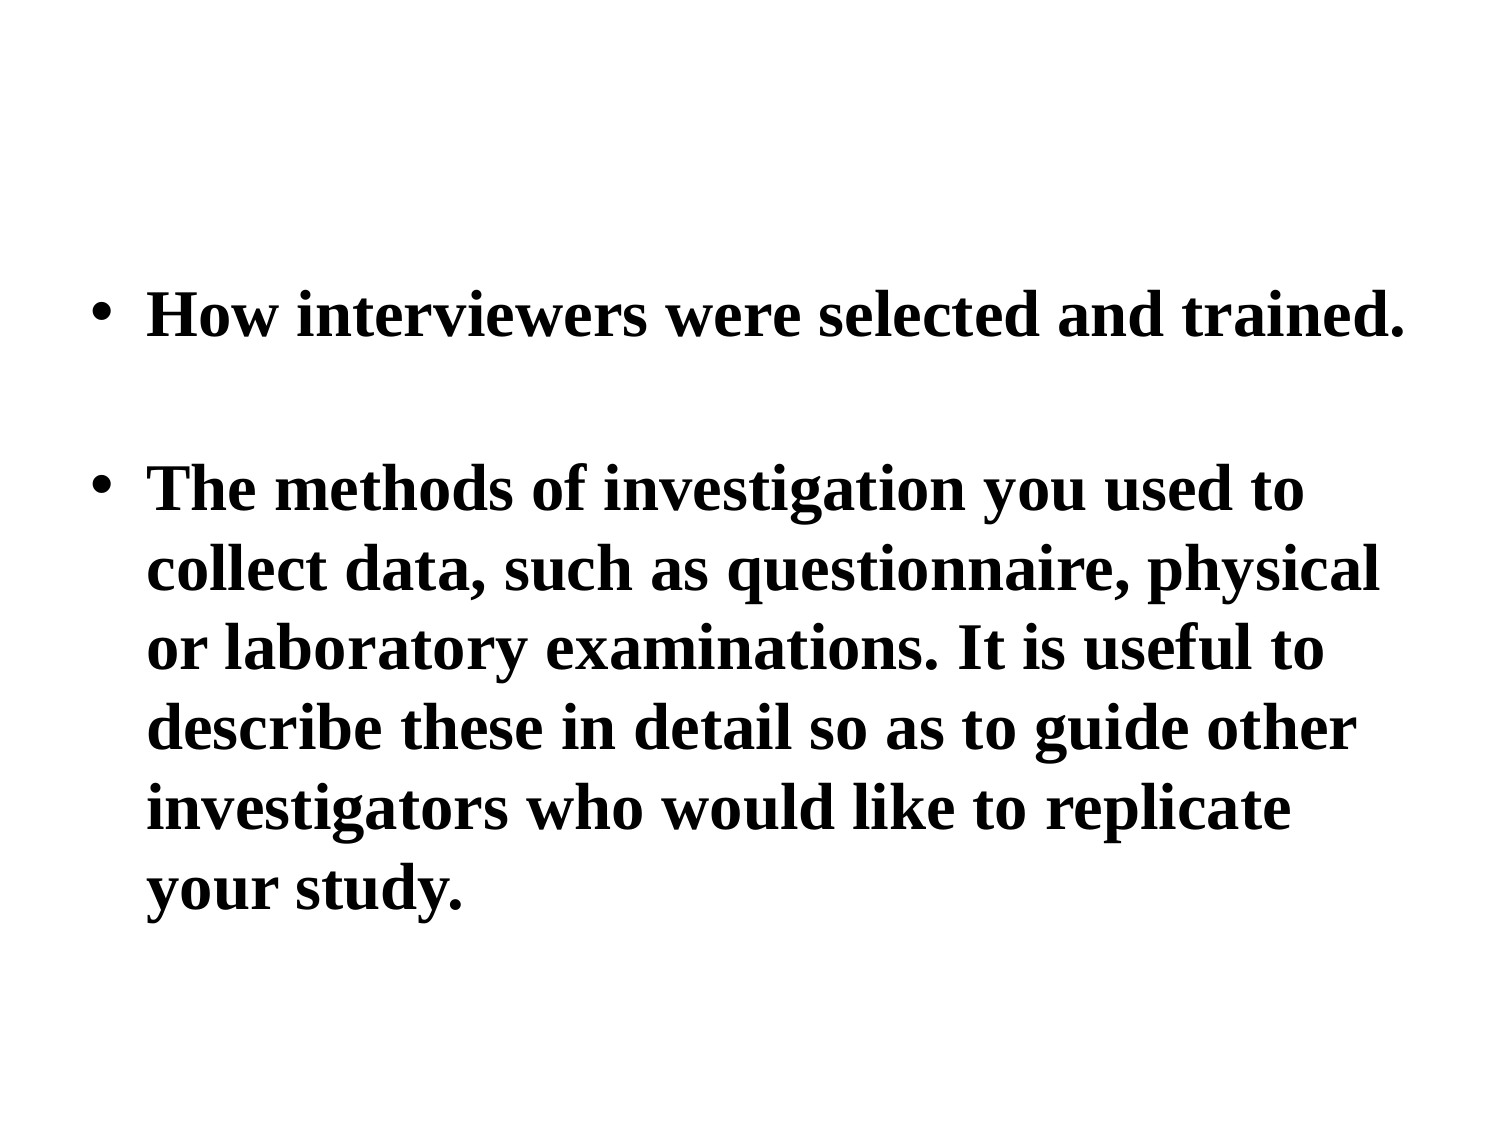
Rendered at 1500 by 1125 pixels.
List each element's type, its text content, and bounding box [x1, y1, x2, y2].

list How interviewers were selected and trained. The methods of investigation you used to collect data, such as questionnaire, physical or laboratory examinations. It is useful to describe these in detail so as to guide other investigators who would like to replicate your study. [75, 262, 1425, 1005]
